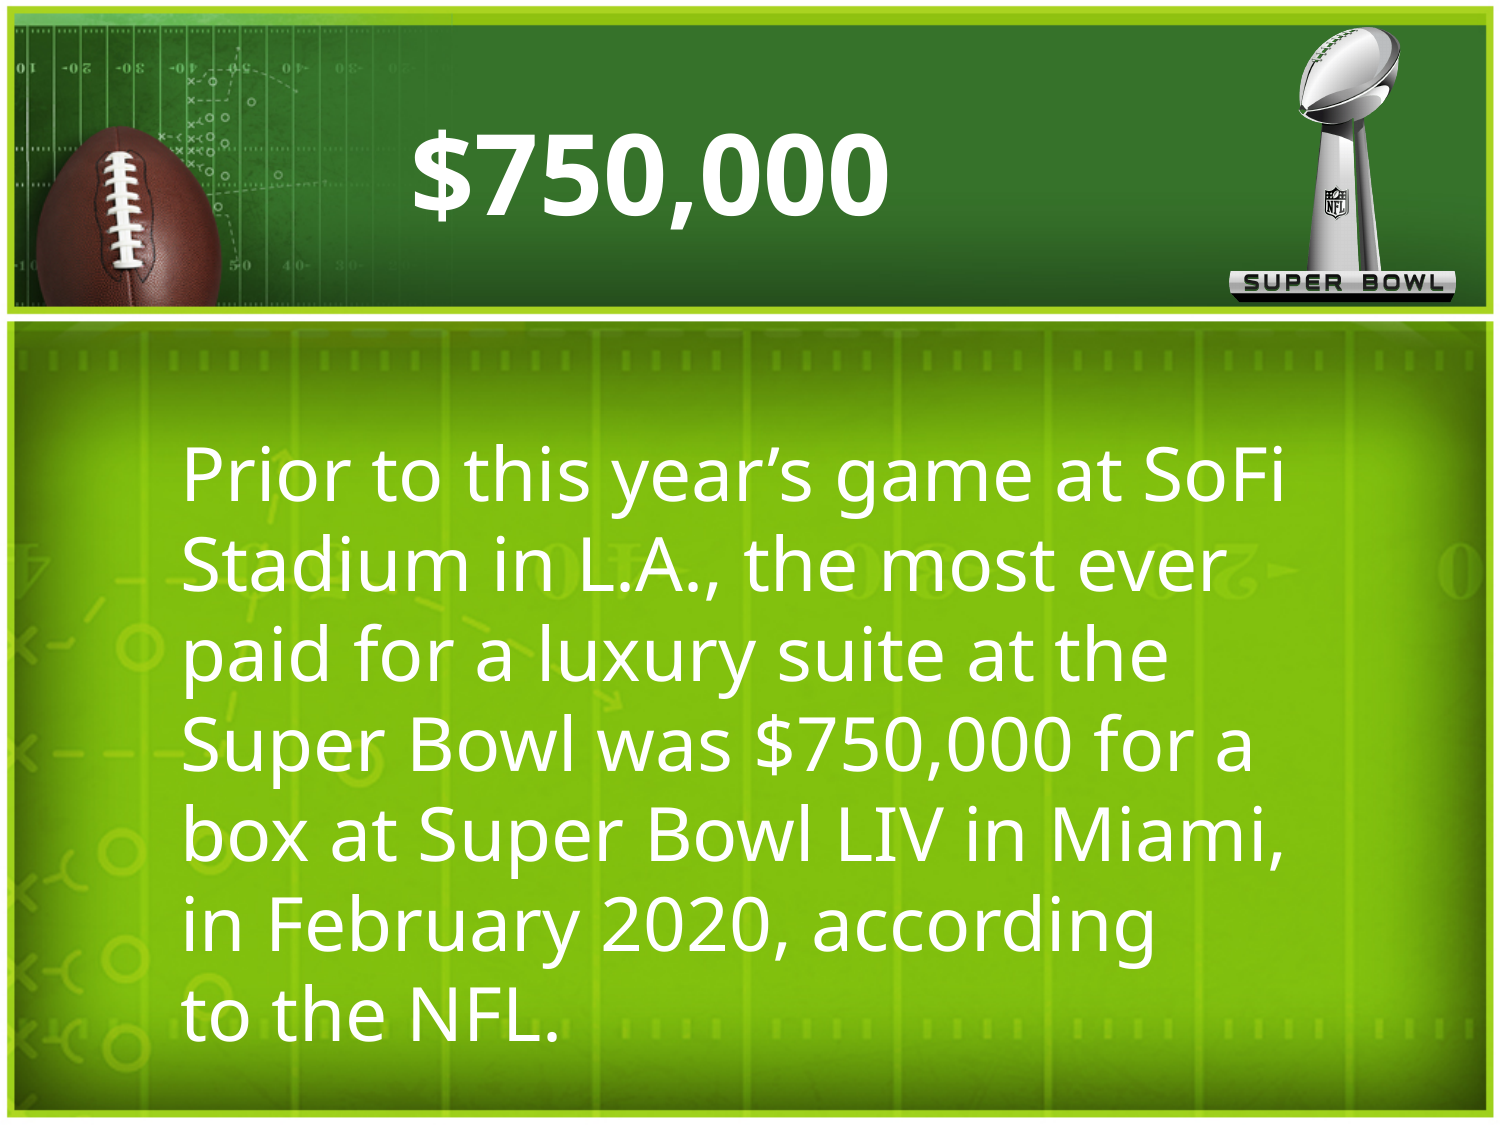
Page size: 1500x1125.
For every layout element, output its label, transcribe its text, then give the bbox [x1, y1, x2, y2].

list Prior to this year’s game at SoFi Stadium in L.A., the most ever paid for a luxury suite at the Super Bowl was $750,000 for a box at Super Bowl LIV in Miami, in February 2020, according to the NFL. [165, 418, 1335, 1010]
title $750,000 [395, 111, 1223, 230]
picture [0, 0, 1500, 1125]
